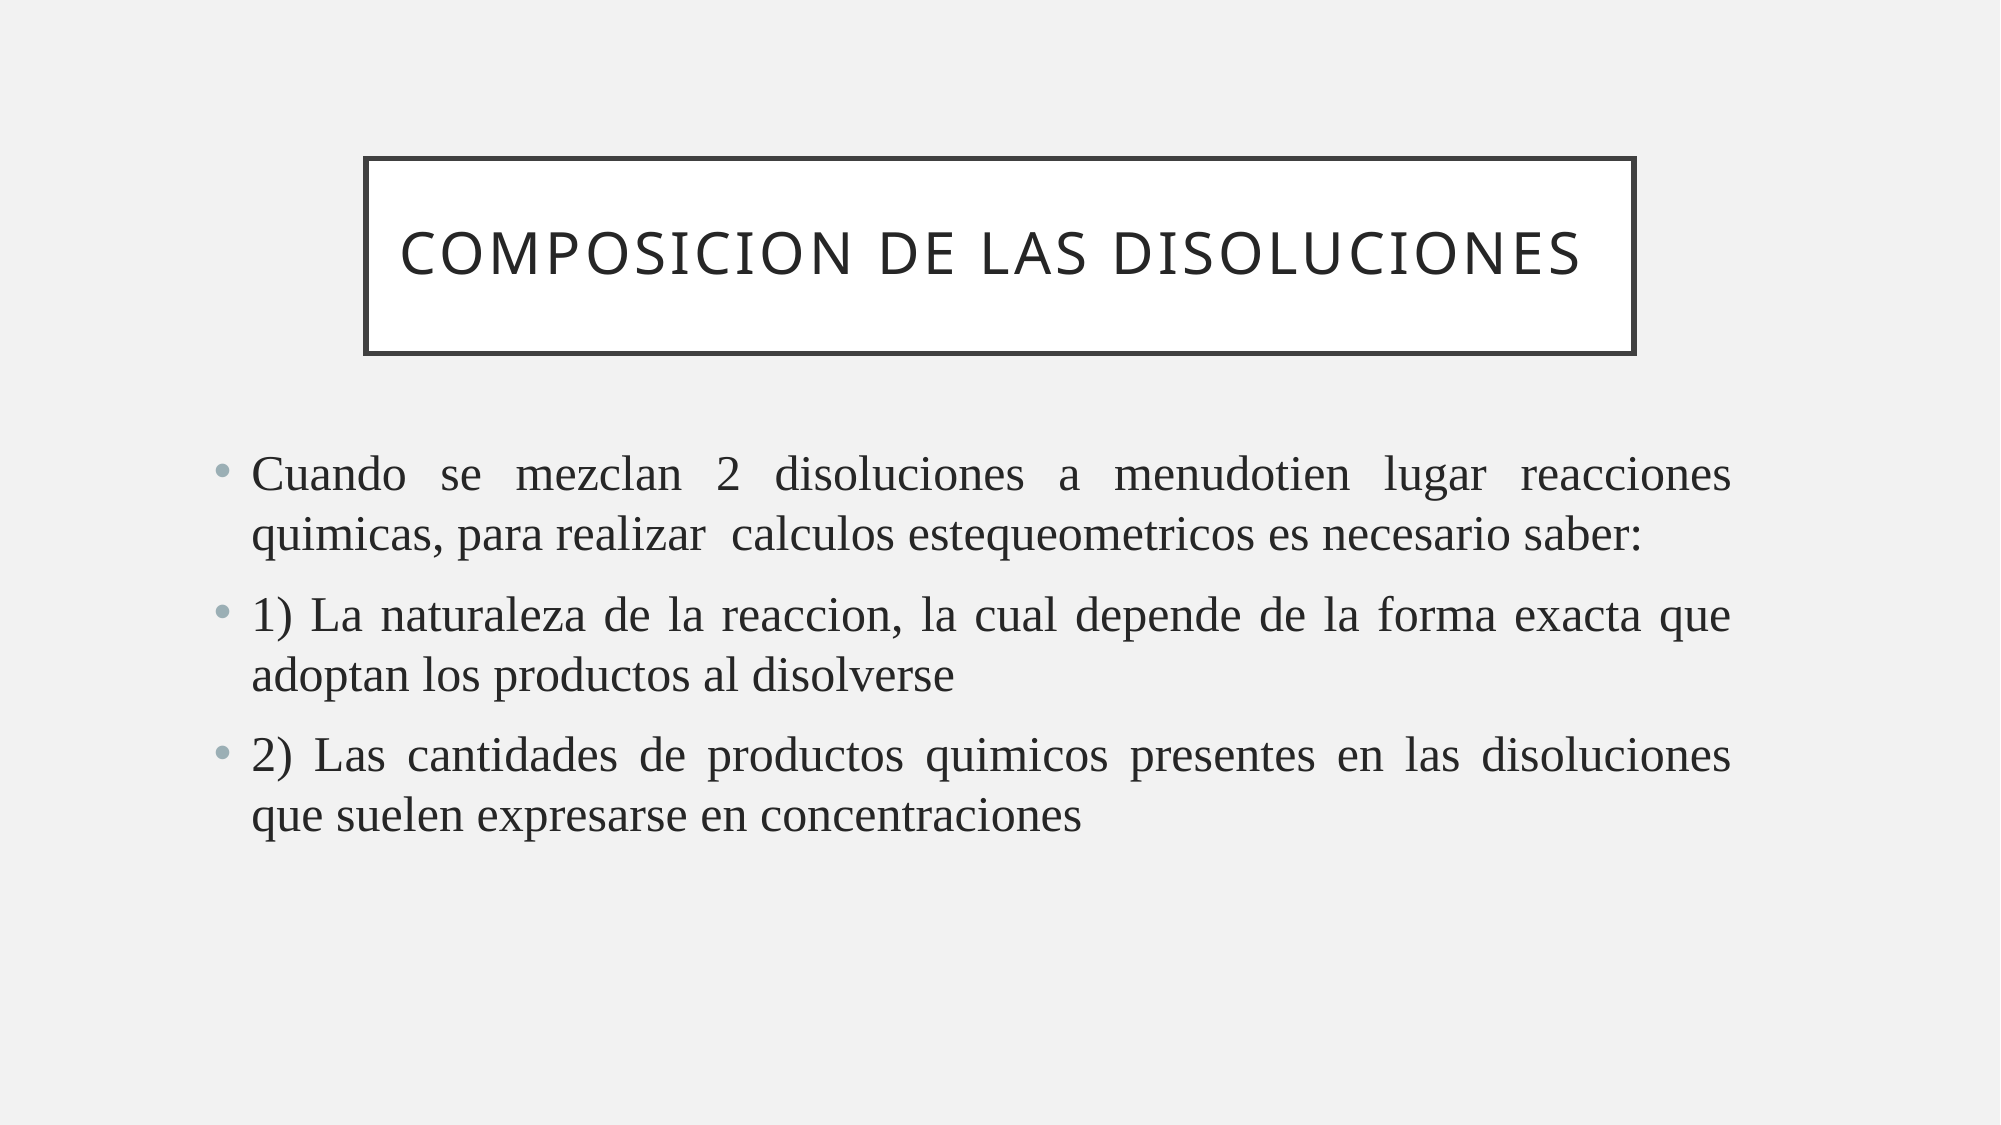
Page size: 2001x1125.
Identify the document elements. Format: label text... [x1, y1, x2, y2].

list Cuando se mezclan 2 disoluciones a menudotien lugar reacciones quimicas, para realizar calculos estequeometricos es necesario saber: 1) La naturaleza de la reaccion, la cual depende de la forma exacta que adoptan los productos al disolverse 2) Las cantidades de productos quimicos presentes en las disoluciones que suelen expresarse en concentraciones [199, 432, 1748, 1053]
title COMPOSICION DE LAS DISOLUCIONES [363, 156, 1637, 356]
